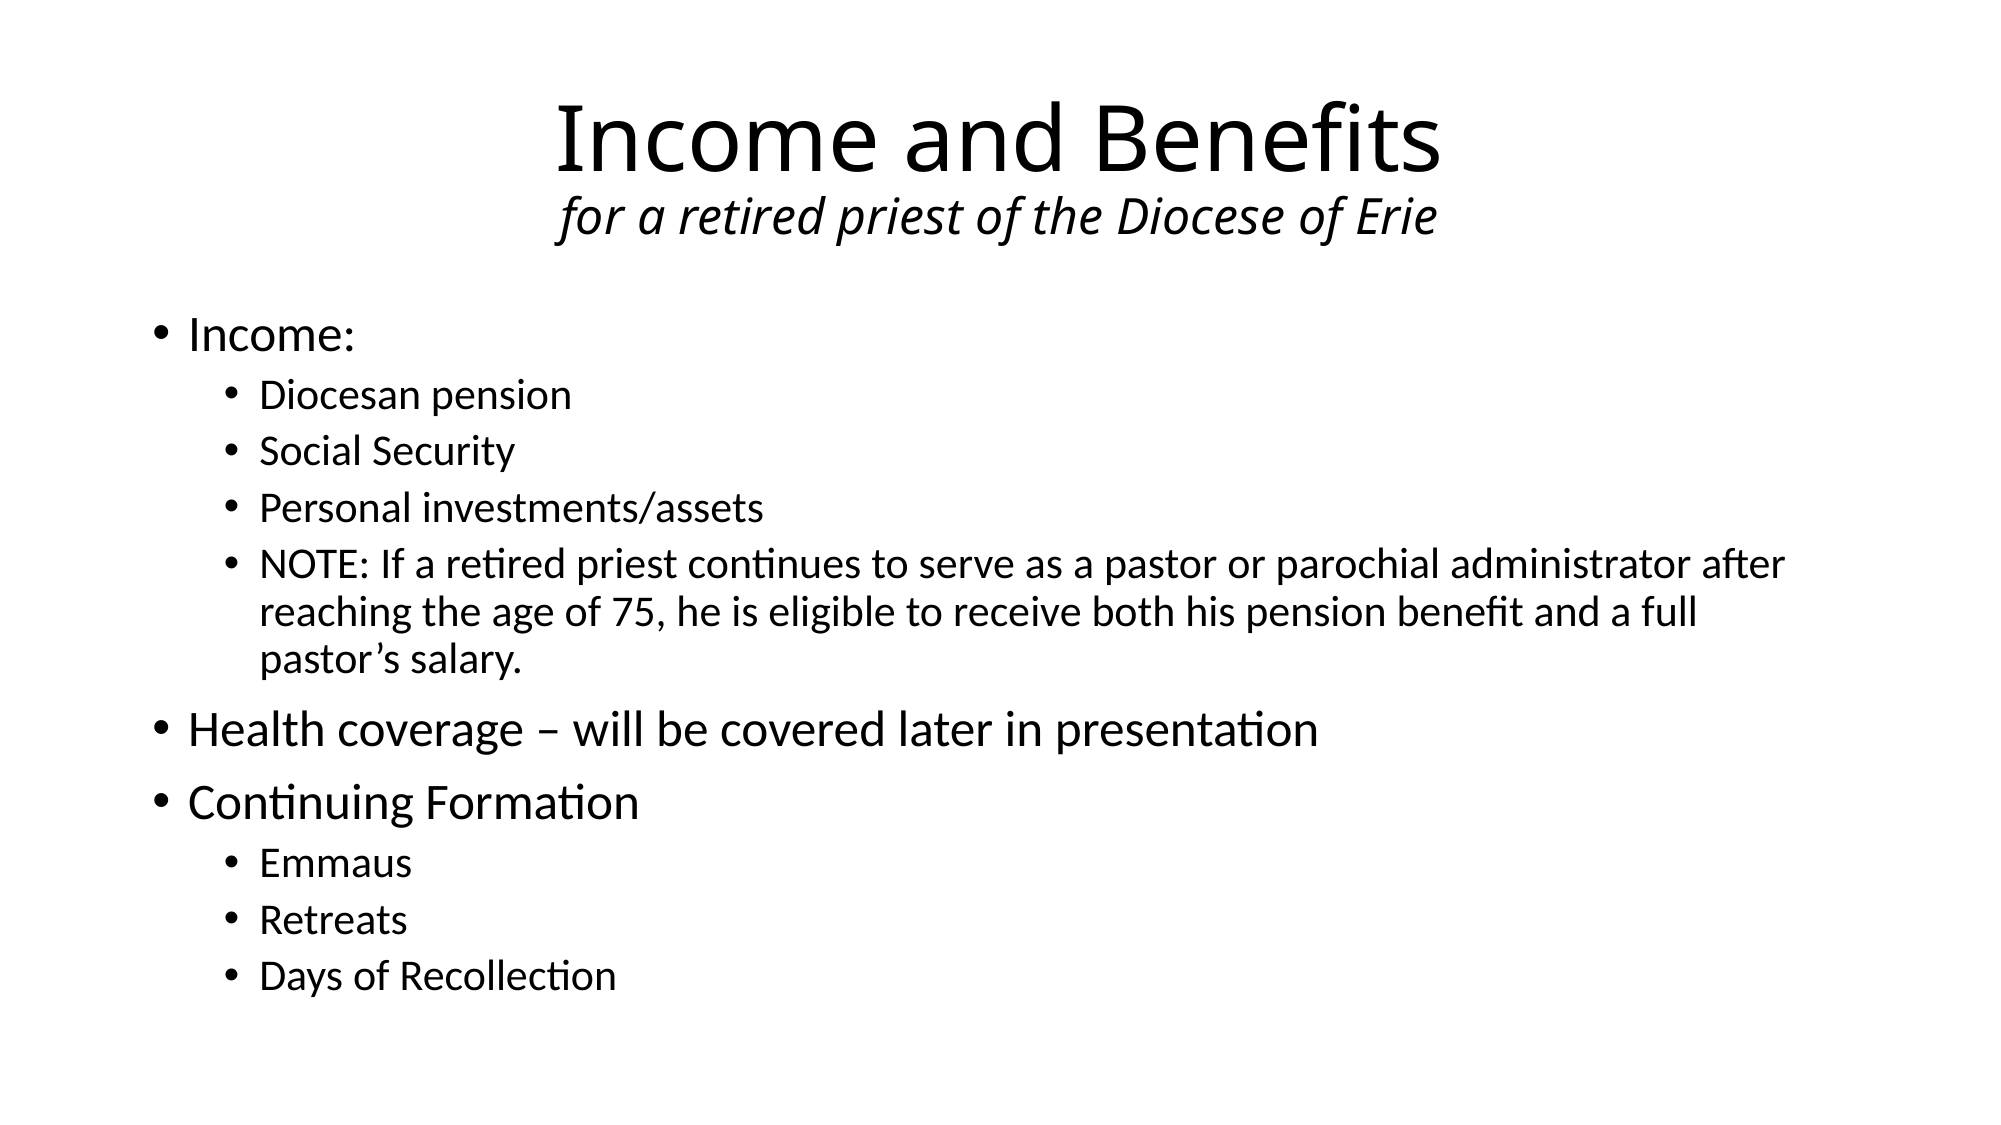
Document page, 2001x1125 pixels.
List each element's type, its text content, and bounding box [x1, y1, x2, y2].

title Income and Benefits for a retired priest of the Diocese of Erie [137, 59, 1863, 278]
list Income: Diocesan pension Social Security Personal investments/assets NOTE: If a retired priest continues to serve as a pastor or parochial administrator after reaching the age of 75, he is eligible to receive both his pension benefit and a full pastor’s salary. Health coverage – will be covered later in presentation Continuing Formation Emmaus Retreats Days of Recollection [137, 299, 1863, 1014]
